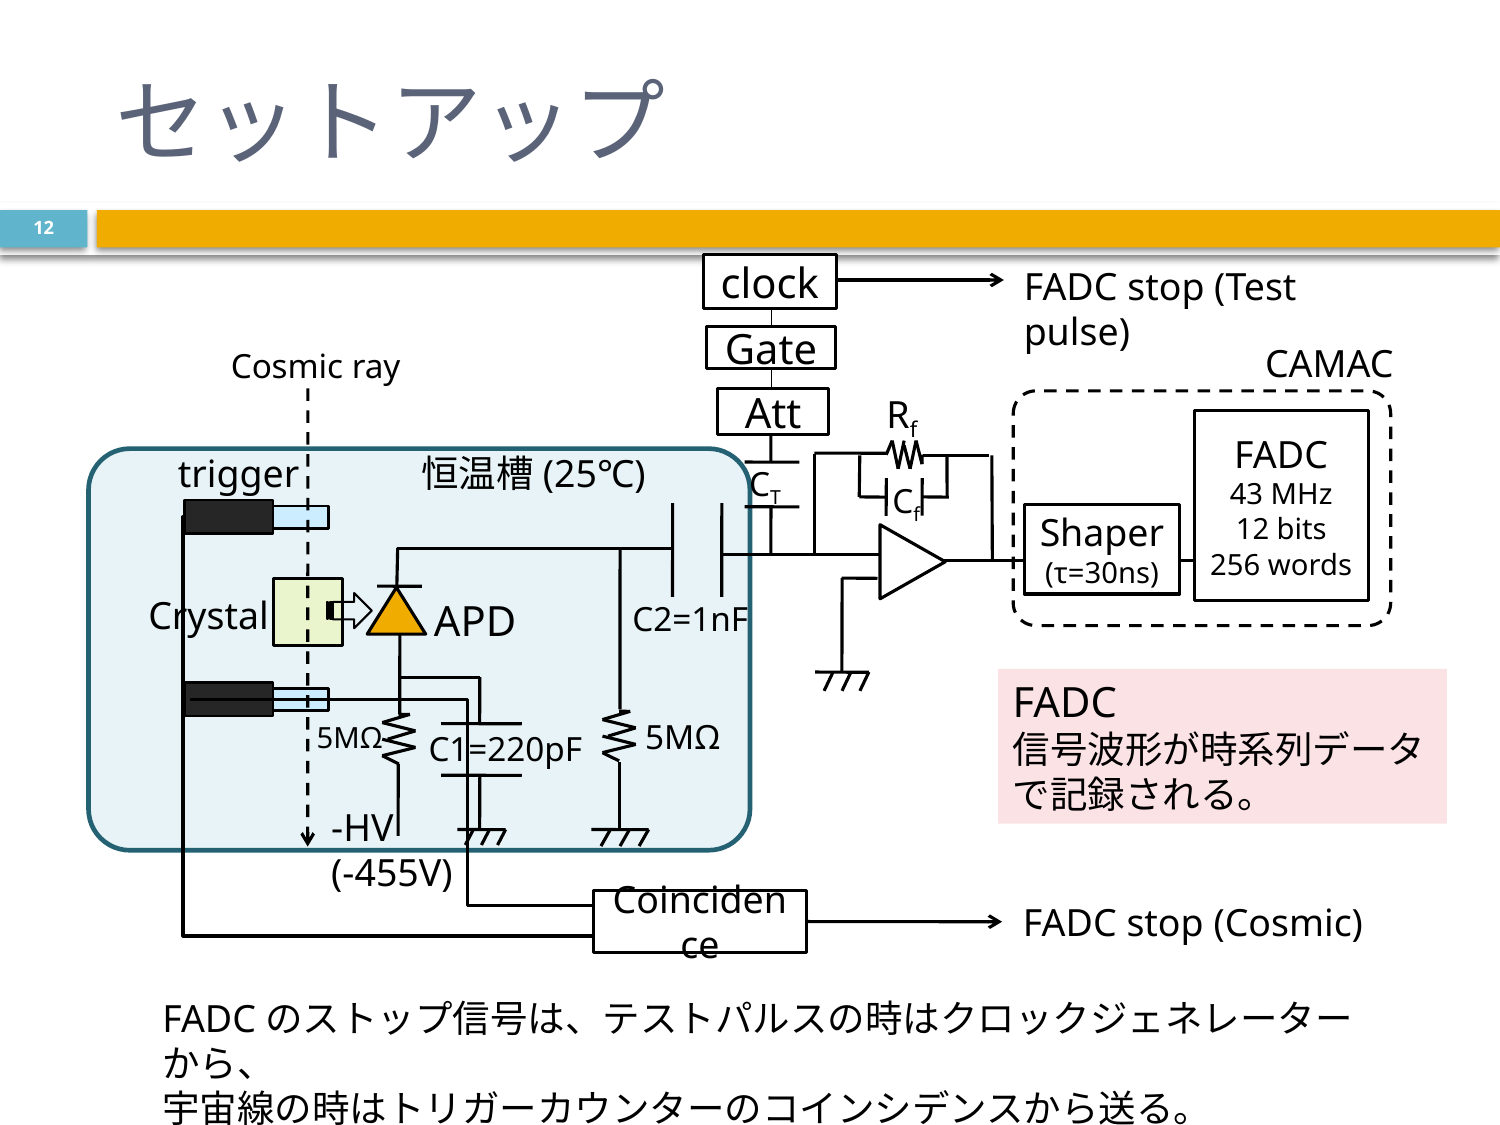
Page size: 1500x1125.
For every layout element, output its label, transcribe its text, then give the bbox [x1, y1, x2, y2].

text_box FADC 信号波形が時系列データで記録される。 [1407, 668, 1447, 824]
slide_number 12 [0, 208, 88, 249]
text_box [88, 254, 1402, 953]
text_box FADCのストップ信号は、テストパルスの時はクロックジェネレーターから、 宇宙線の時はトリガーカウンターのコインシデンスから送る。 [147, 987, 1400, 1125]
title セットアップ [100, 37, 1438, 200]
